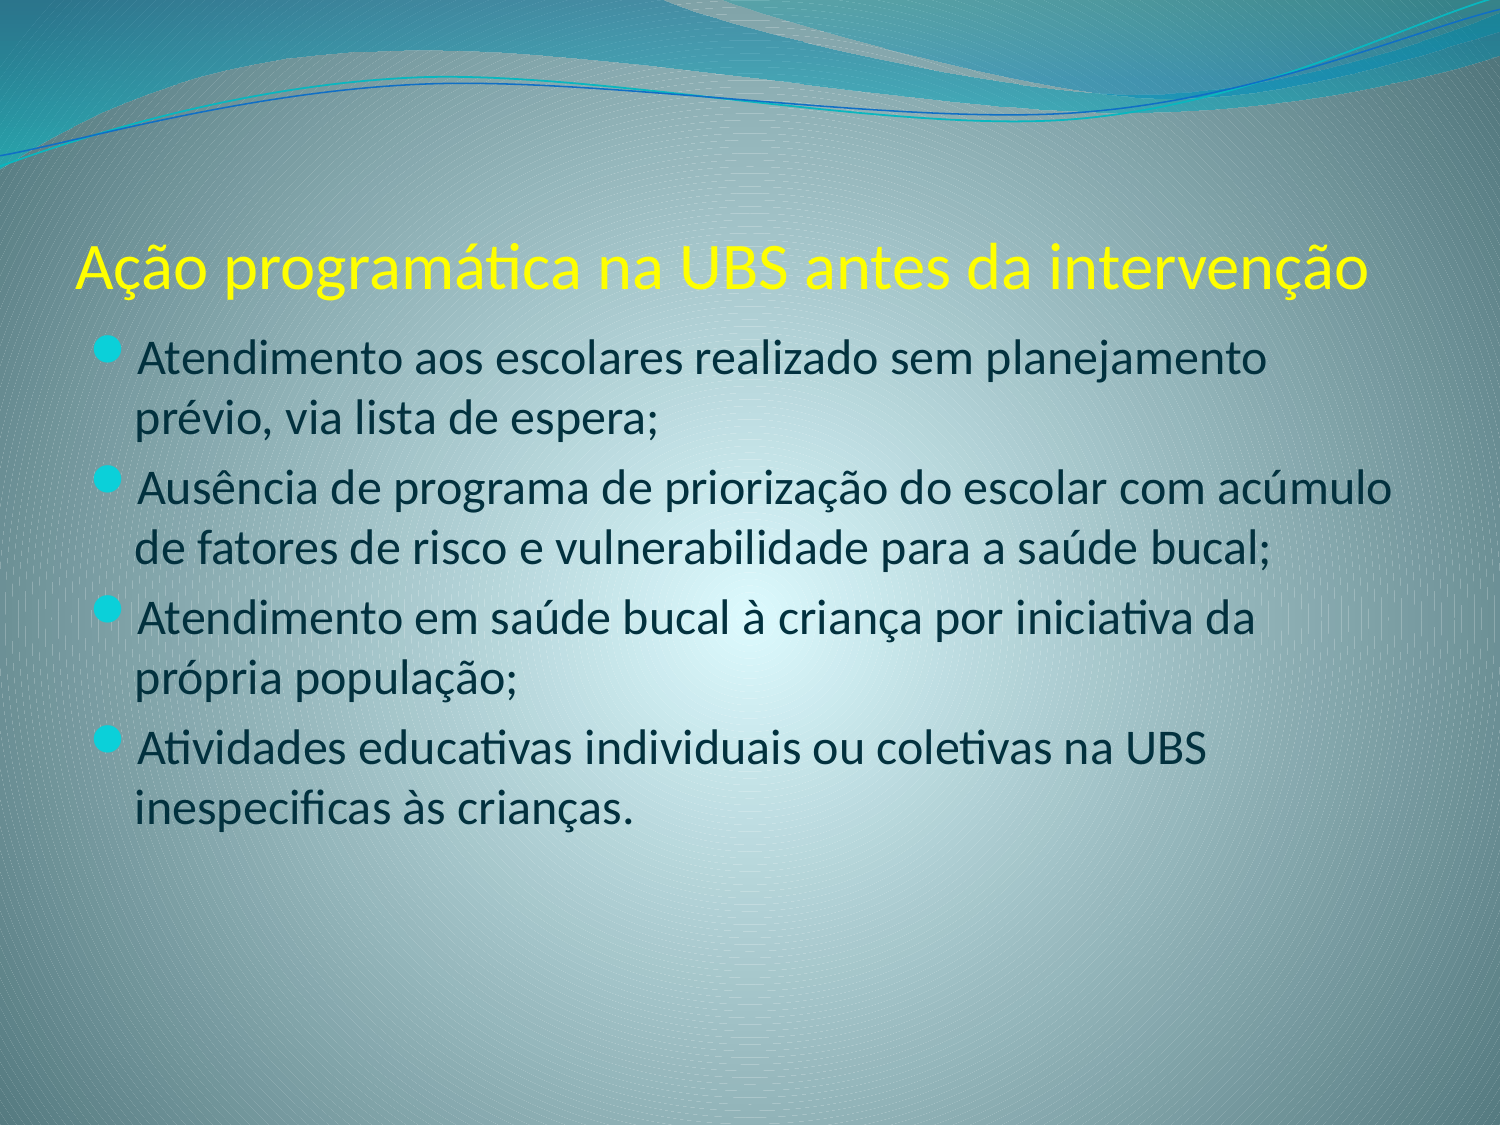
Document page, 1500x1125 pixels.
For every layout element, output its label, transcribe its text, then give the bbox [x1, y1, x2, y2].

list Atendimento aos escolares realizado sem planejamento prévio, via lista de espera; Ausência de programa de priorização do escolar com acúmulo de fatores de risco e vulnerabilidade para a saúde bucal; Atendimento em saúde bucal à criança por iniciativa da própria população; Atividades educativas individuais ou coletivas na UBS inespecificas às crianças. [75, 317, 1425, 1038]
title Ação programática na UBS antes da intervenção [75, 115, 1425, 303]
